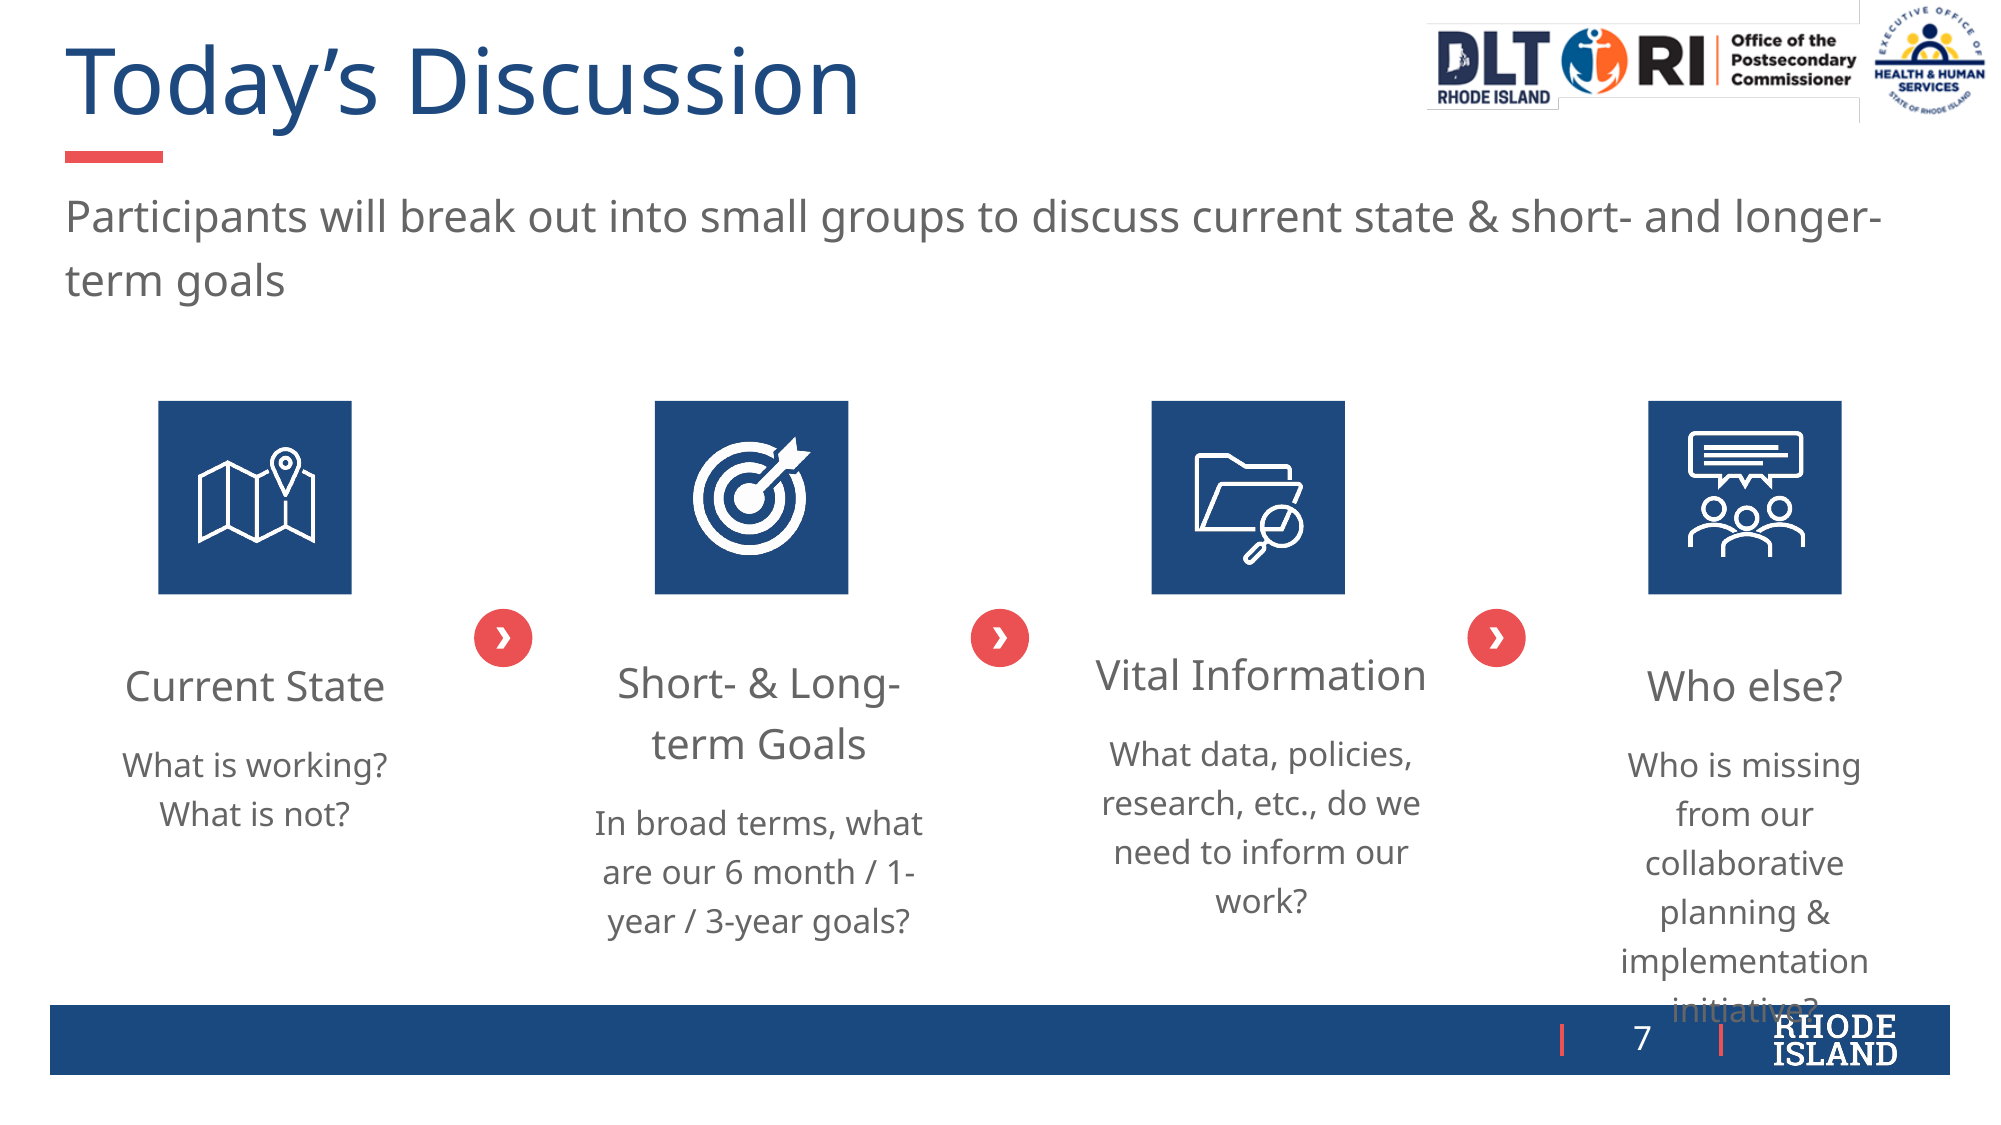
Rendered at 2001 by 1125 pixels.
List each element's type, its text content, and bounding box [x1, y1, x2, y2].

text_box [654, 400, 849, 595]
text_box [1151, 400, 1346, 595]
picture [186, 425, 326, 565]
title Today’s Discussion [50, 28, 1950, 144]
text_box Vital Information What data, policies, research, etc., do we need to inform our work? [1077, 629, 1446, 928]
picture [1669, 419, 1820, 570]
text_box Current State What is working? What is not? [83, 640, 427, 841]
text_box [157, 400, 353, 595]
slide_number 7 [1594, 1037, 1691, 1068]
picture [681, 425, 822, 567]
picture [1774, 1037, 1897, 1066]
text_box [1647, 400, 1843, 595]
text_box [474, 608, 533, 668]
text_box Who else? Who is missing from our collaborative planning & implementation initiative? [1573, 640, 1917, 1037]
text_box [1467, 608, 1526, 668]
text_box Short- & Long-term Goals In broad terms, what are our 6 month / 1-year / 3-year goals? [576, 637, 942, 948]
text_box Participants will break out into small groups to discuss current state & short- and longer-term goals [50, 169, 1950, 309]
picture [1426, 0, 2000, 123]
picture [1173, 427, 1324, 578]
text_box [970, 608, 1030, 668]
